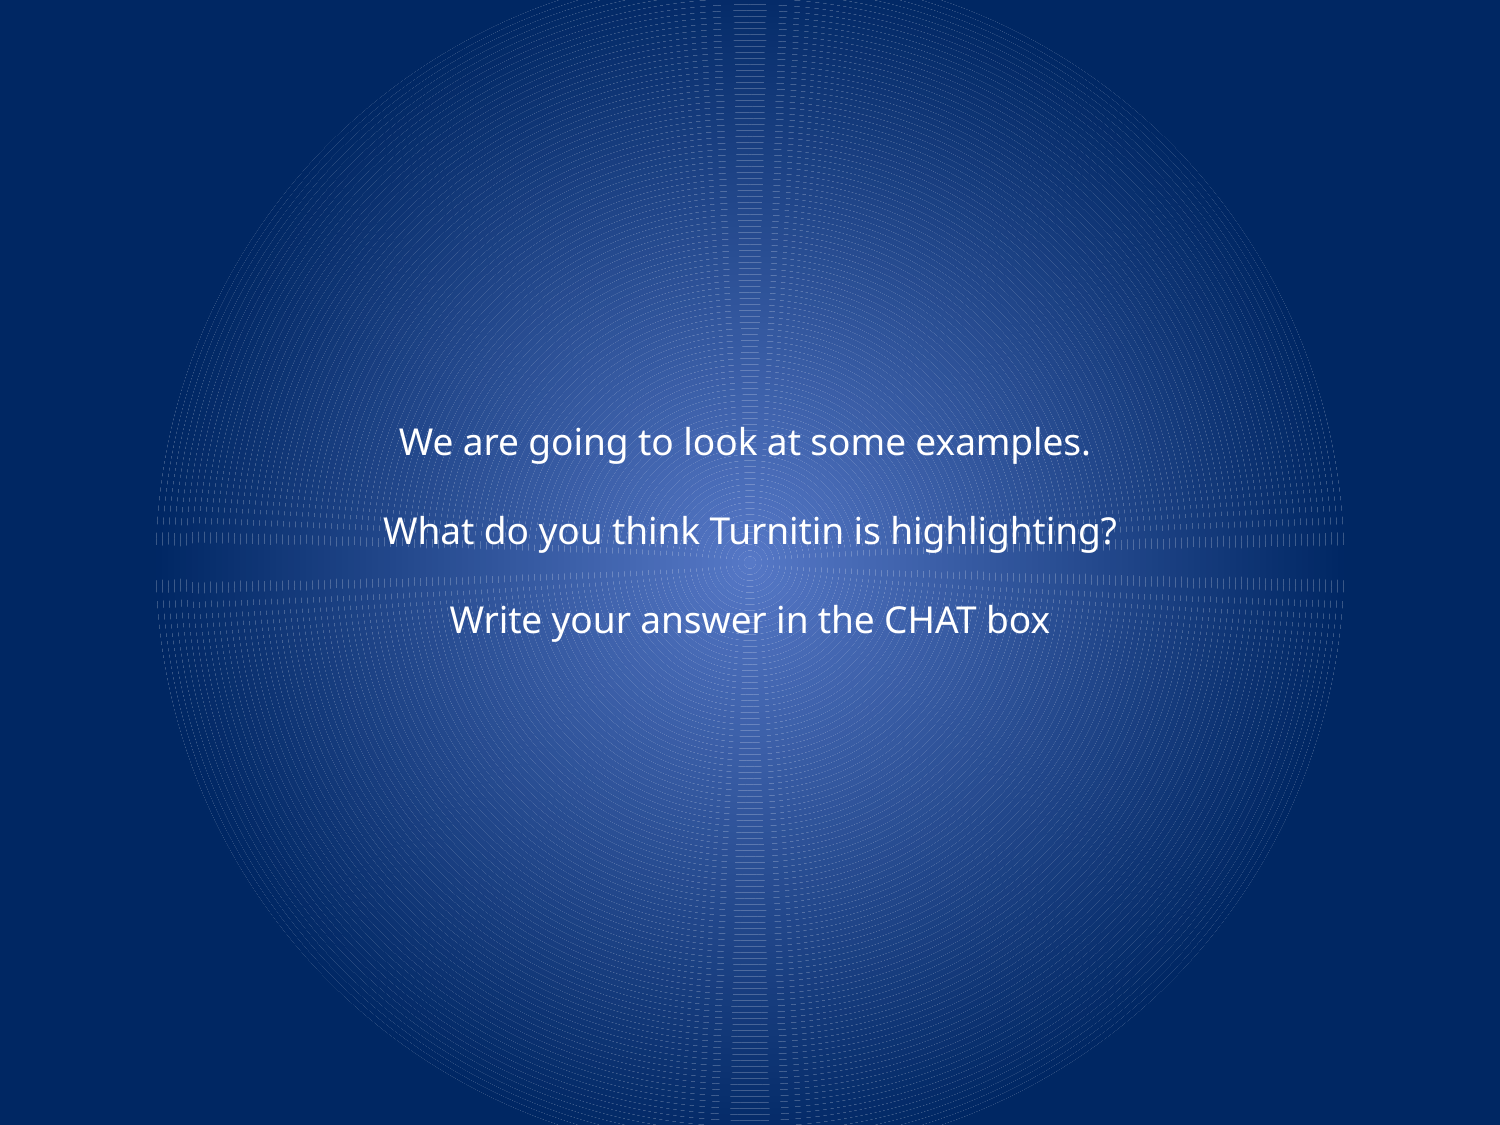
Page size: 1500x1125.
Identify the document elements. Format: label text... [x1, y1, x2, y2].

title We are going to look at some examples. What do you think Turnitin is highlighting? Write your answer in the CHAT box [17, 408, 1483, 651]
